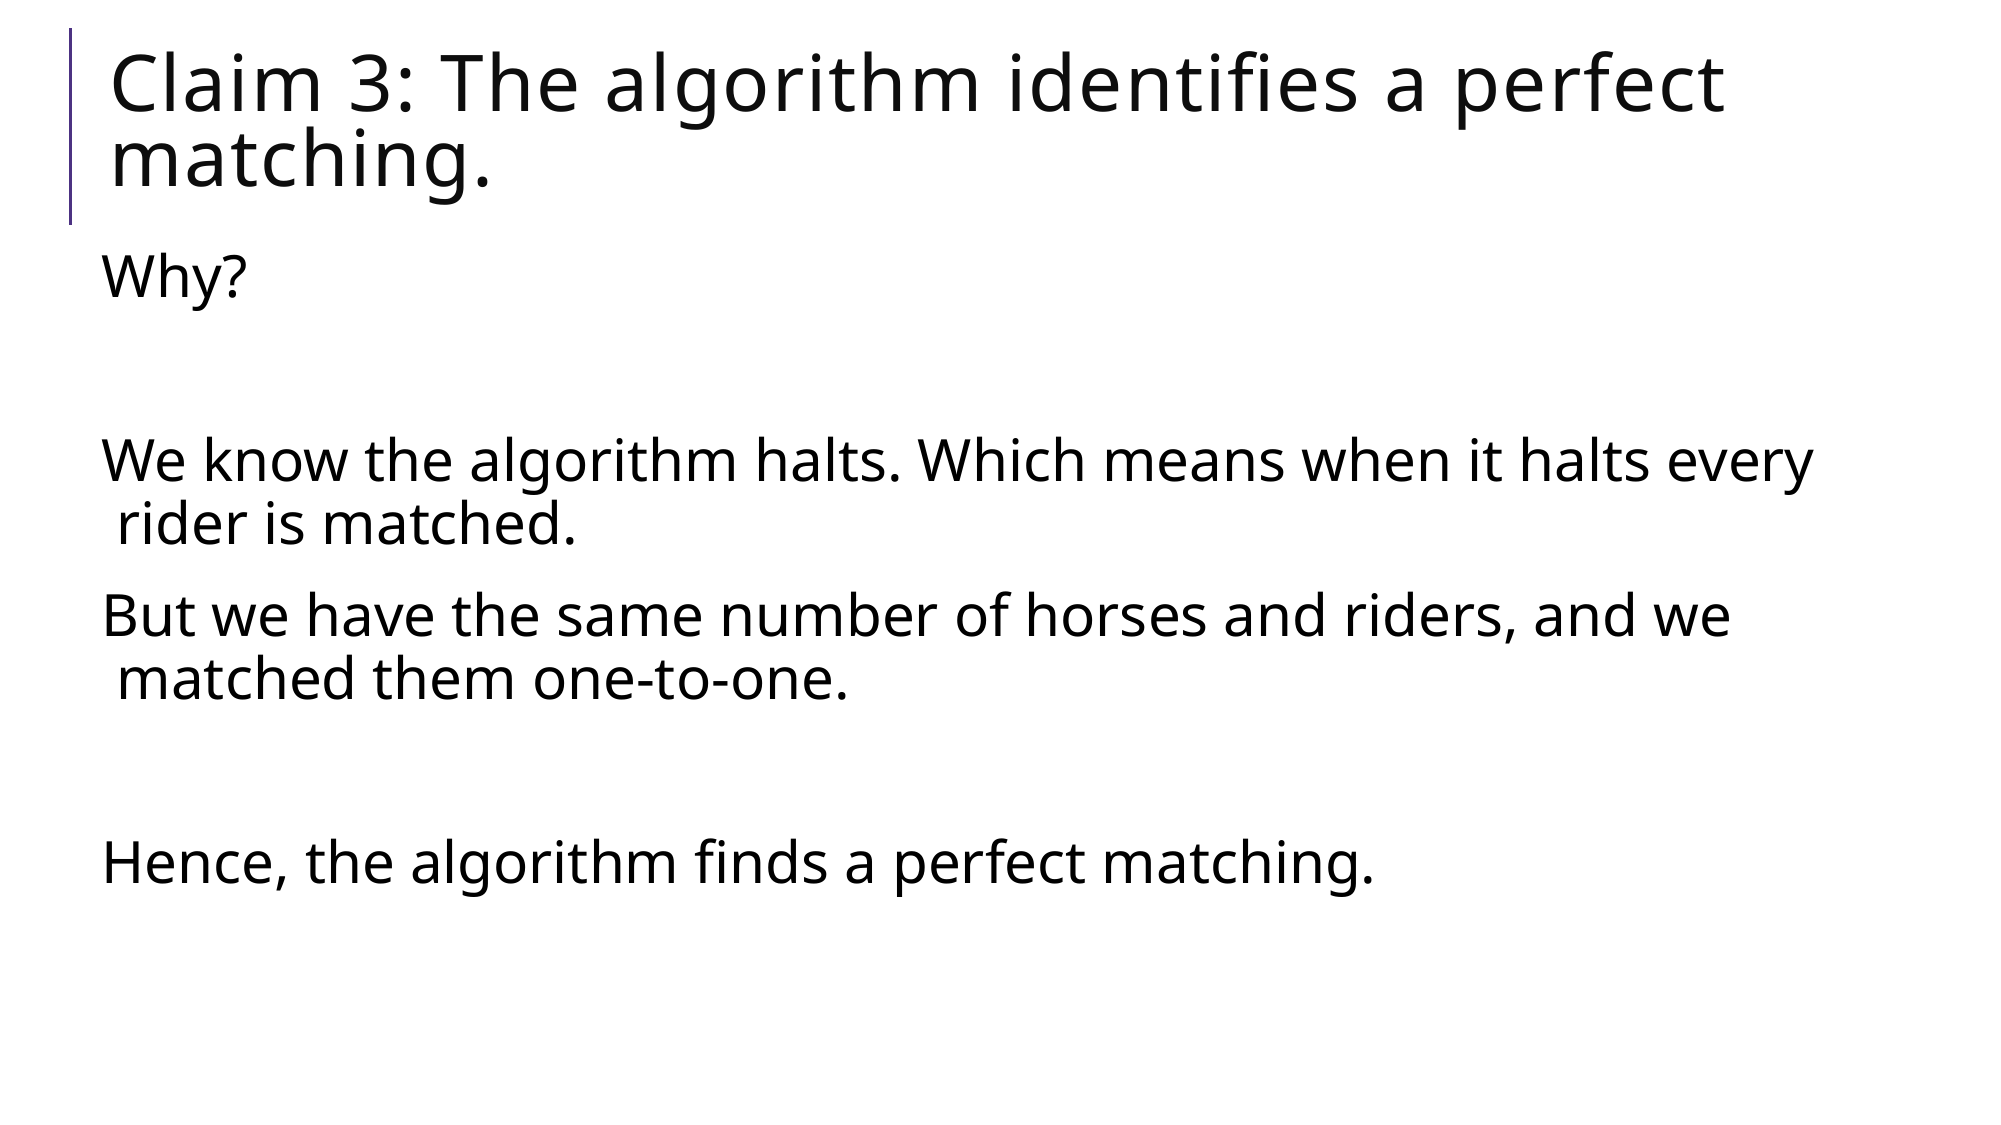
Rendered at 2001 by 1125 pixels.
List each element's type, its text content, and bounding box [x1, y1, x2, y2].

title Claim 3: The algorithm identifies a perfect matching. [94, 43, 1930, 210]
list Why? We know the algorithm halts. Which means when it halts every rider is matched. But we have the same number of horses and riders, and we matched them one-to-one. Hence, the algorithm finds a perfect matching. [94, 240, 1930, 1035]
